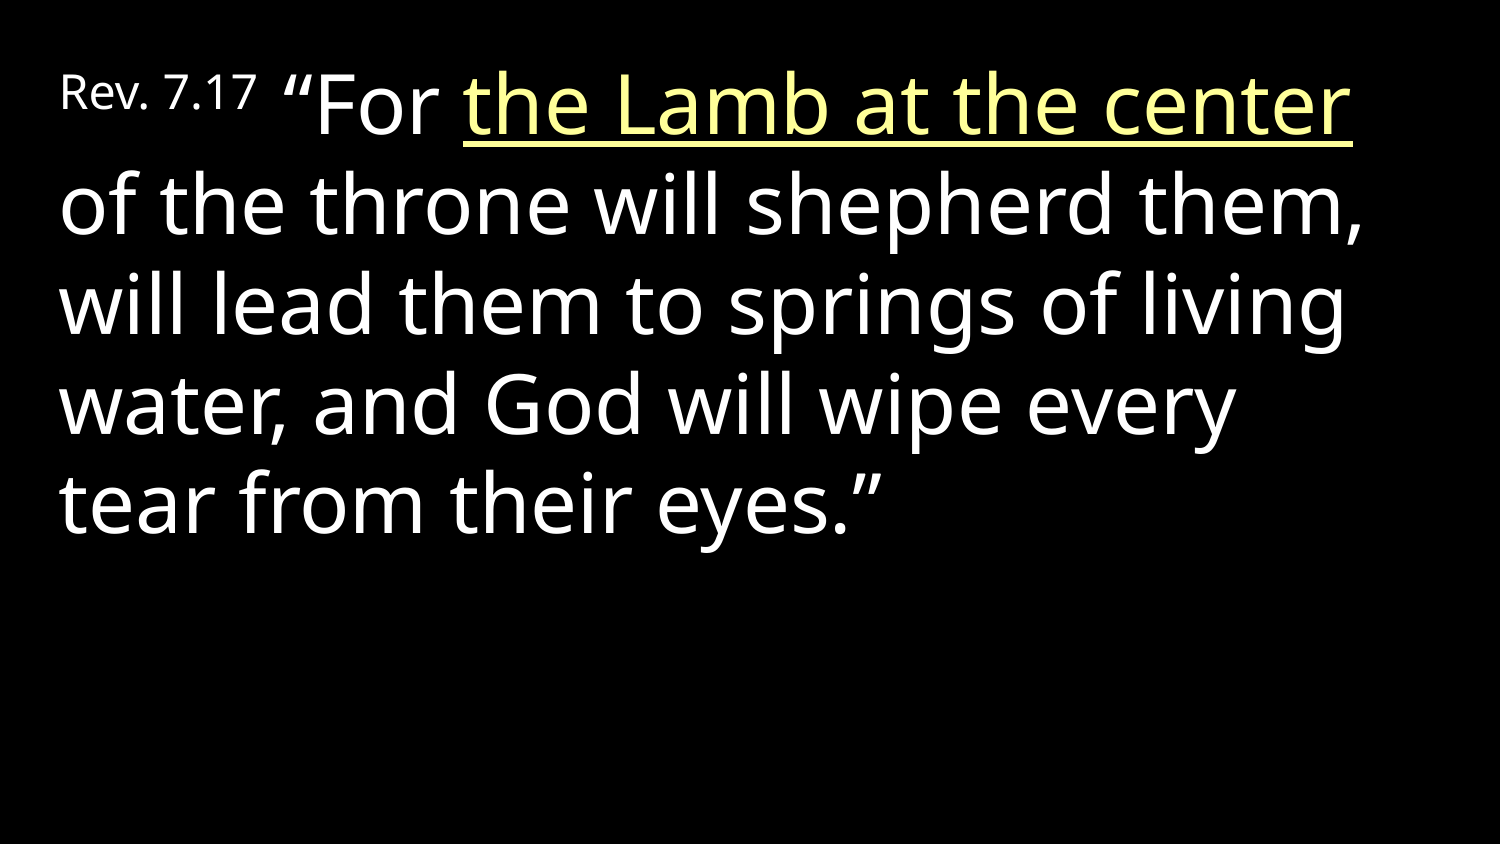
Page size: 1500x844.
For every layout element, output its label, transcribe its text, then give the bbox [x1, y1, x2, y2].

list Rev. 7.17 “For the Lamb at the center of the throne will shepherd them, will lead them to springs of living water, and God will wipe every tear from their eyes.” [50, 46, 1425, 810]
